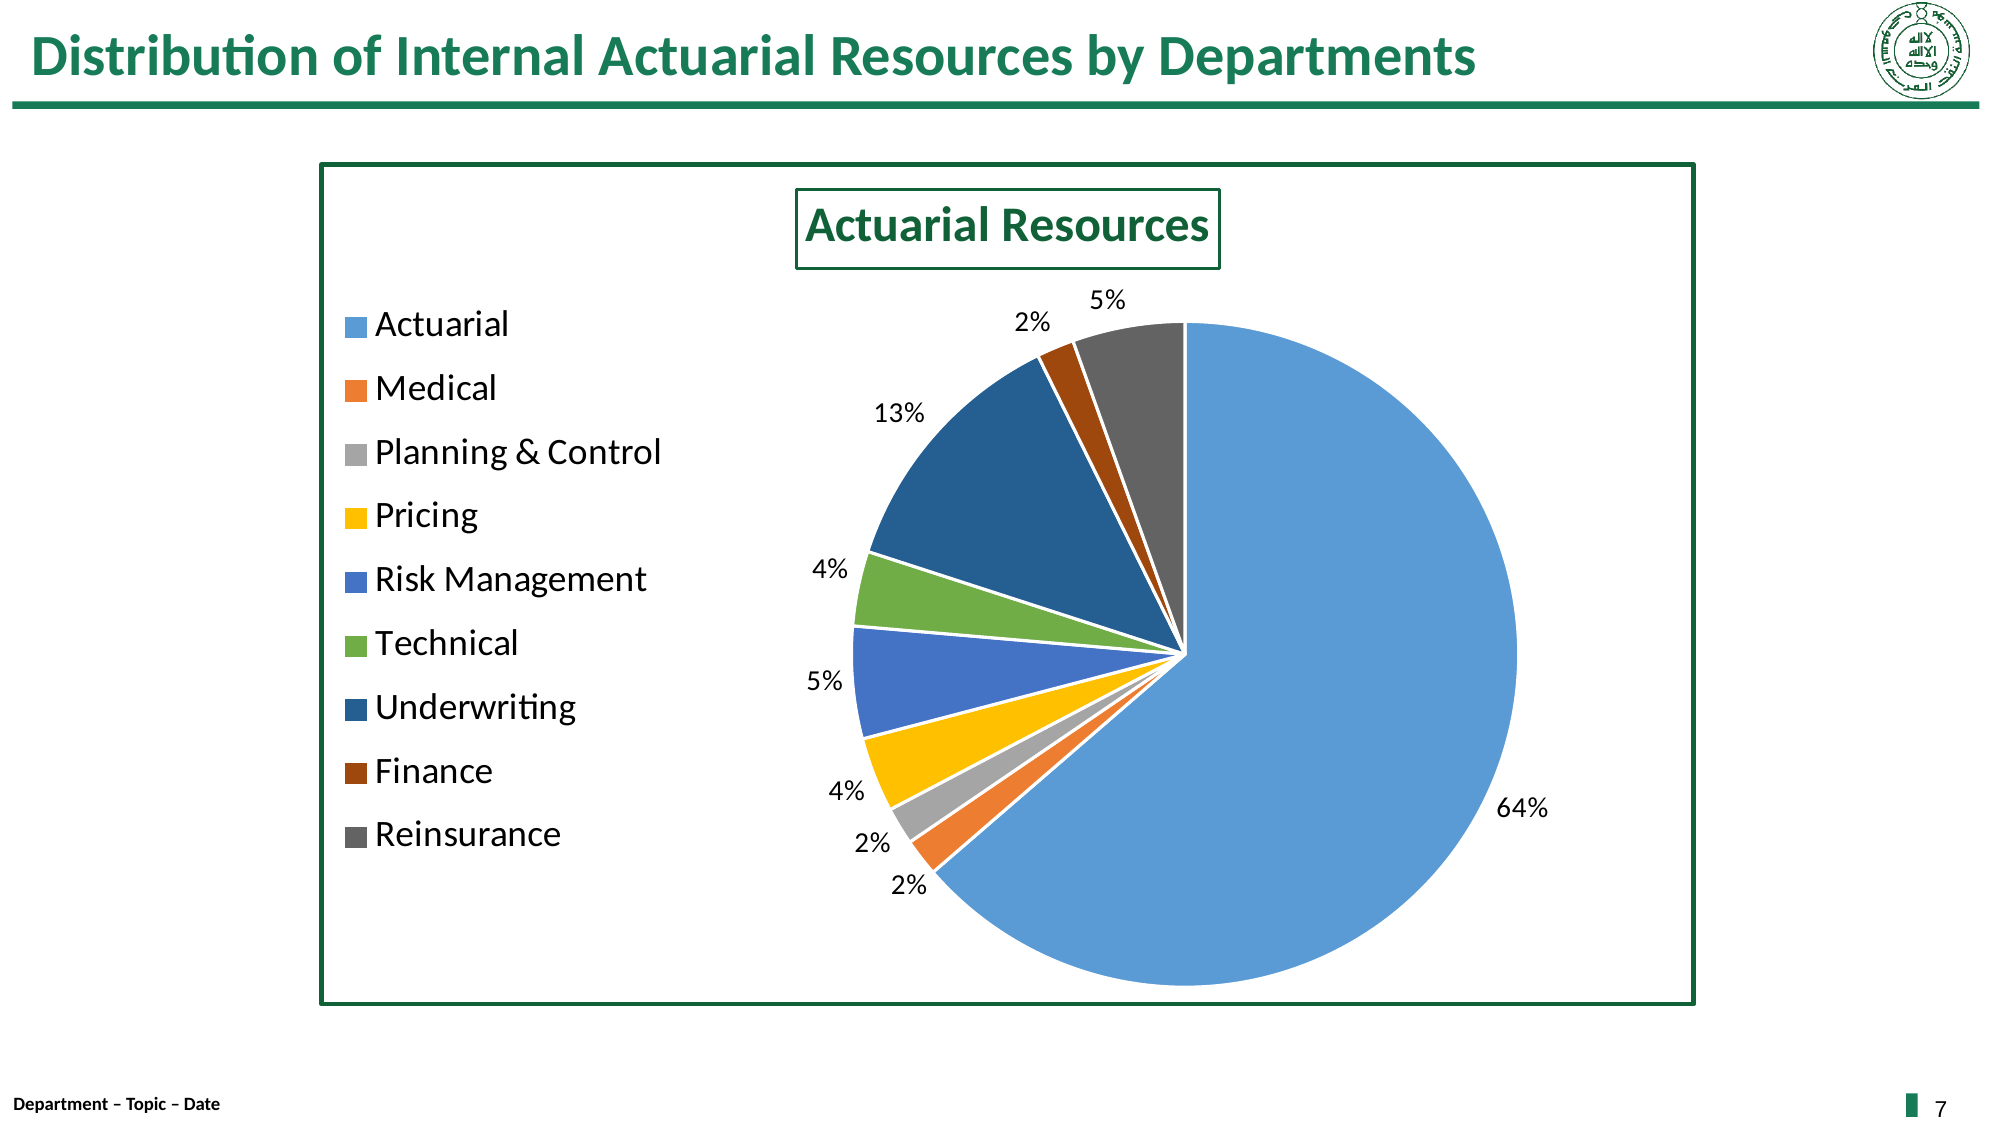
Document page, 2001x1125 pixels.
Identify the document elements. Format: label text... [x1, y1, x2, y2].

title Distribution of Internal Actuarial Resources by Departments [31, 4, 1954, 100]
picture [1862, 2, 1981, 101]
chart [319, 161, 1697, 1007]
